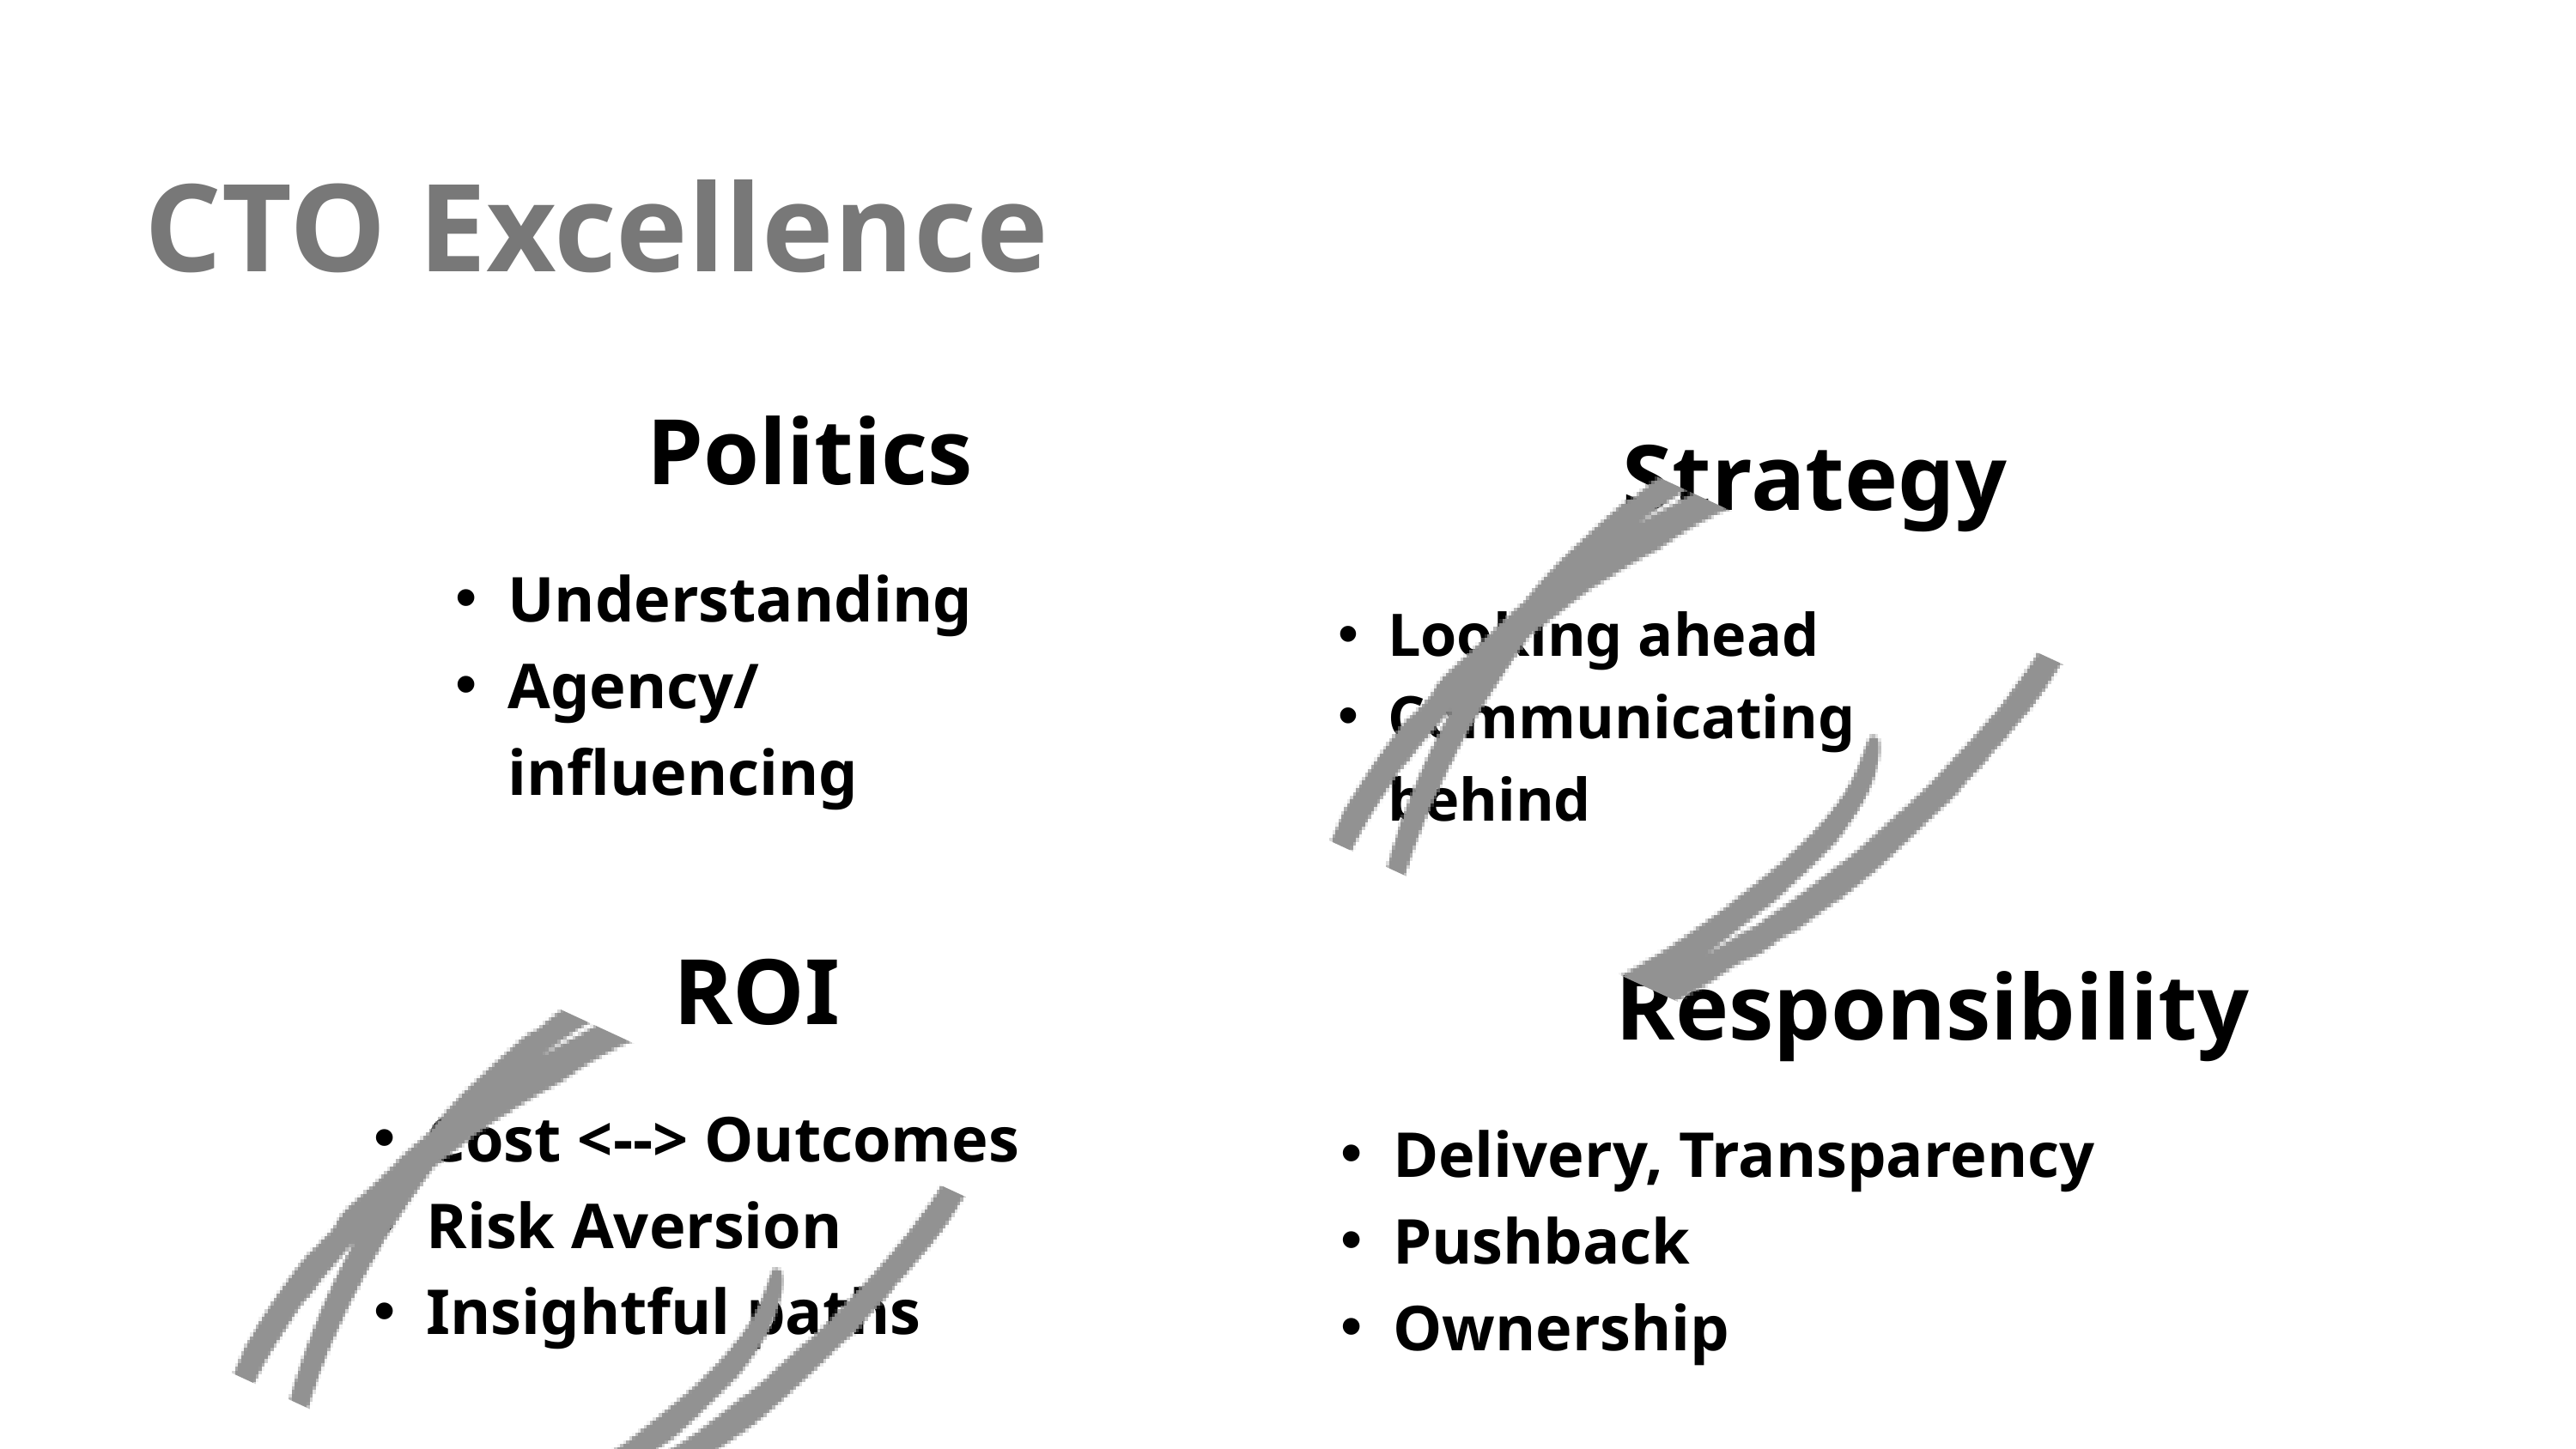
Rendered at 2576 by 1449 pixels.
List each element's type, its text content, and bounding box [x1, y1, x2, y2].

text_box CTO Excellence [144, 125, 1414, 296]
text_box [112, 346, 2464, 1449]
